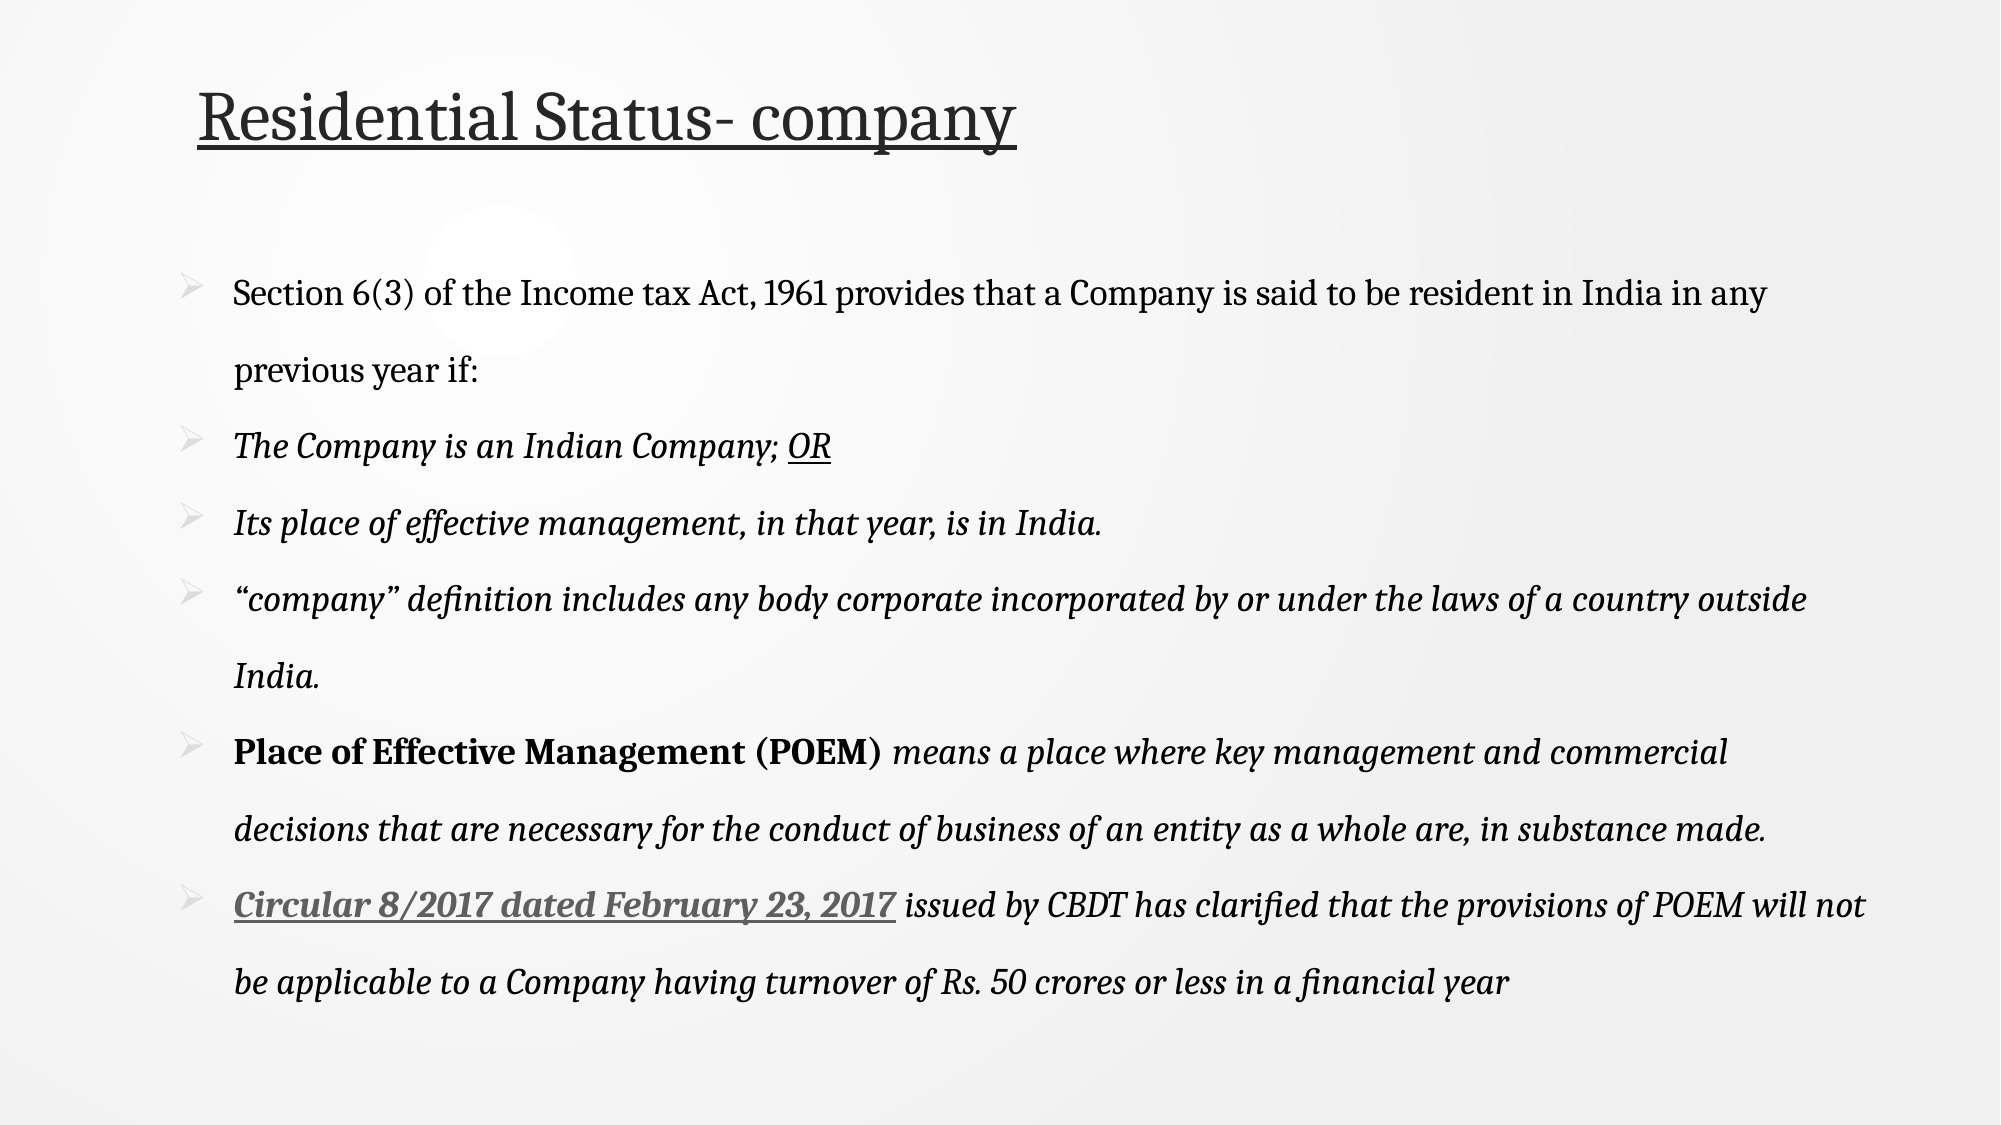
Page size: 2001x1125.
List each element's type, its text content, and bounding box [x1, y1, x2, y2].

title Residential Status- company [182, 62, 1645, 190]
list Section 6(3) of the Income tax Act, 1961 provides that a Company is said to be resident in India in any previous year if: The Company is an Indian Company; OR Its place of effective management, in that year, is in India. “company” definition includes any body corporate incorporated by or under the laws of a country outside India. Place of Effective Management (POEM) means a place where key management and commercial decisions that are necessary for the conduct of business of an entity as a whole are, in substance made. Circular 8/2017 dated February 23, 2017 issued by CBDT has clarified that the provisions of POEM will not be applicable to a Company having turnover of Rs. 50 crores or less in a financial year [162, 229, 1888, 1034]
